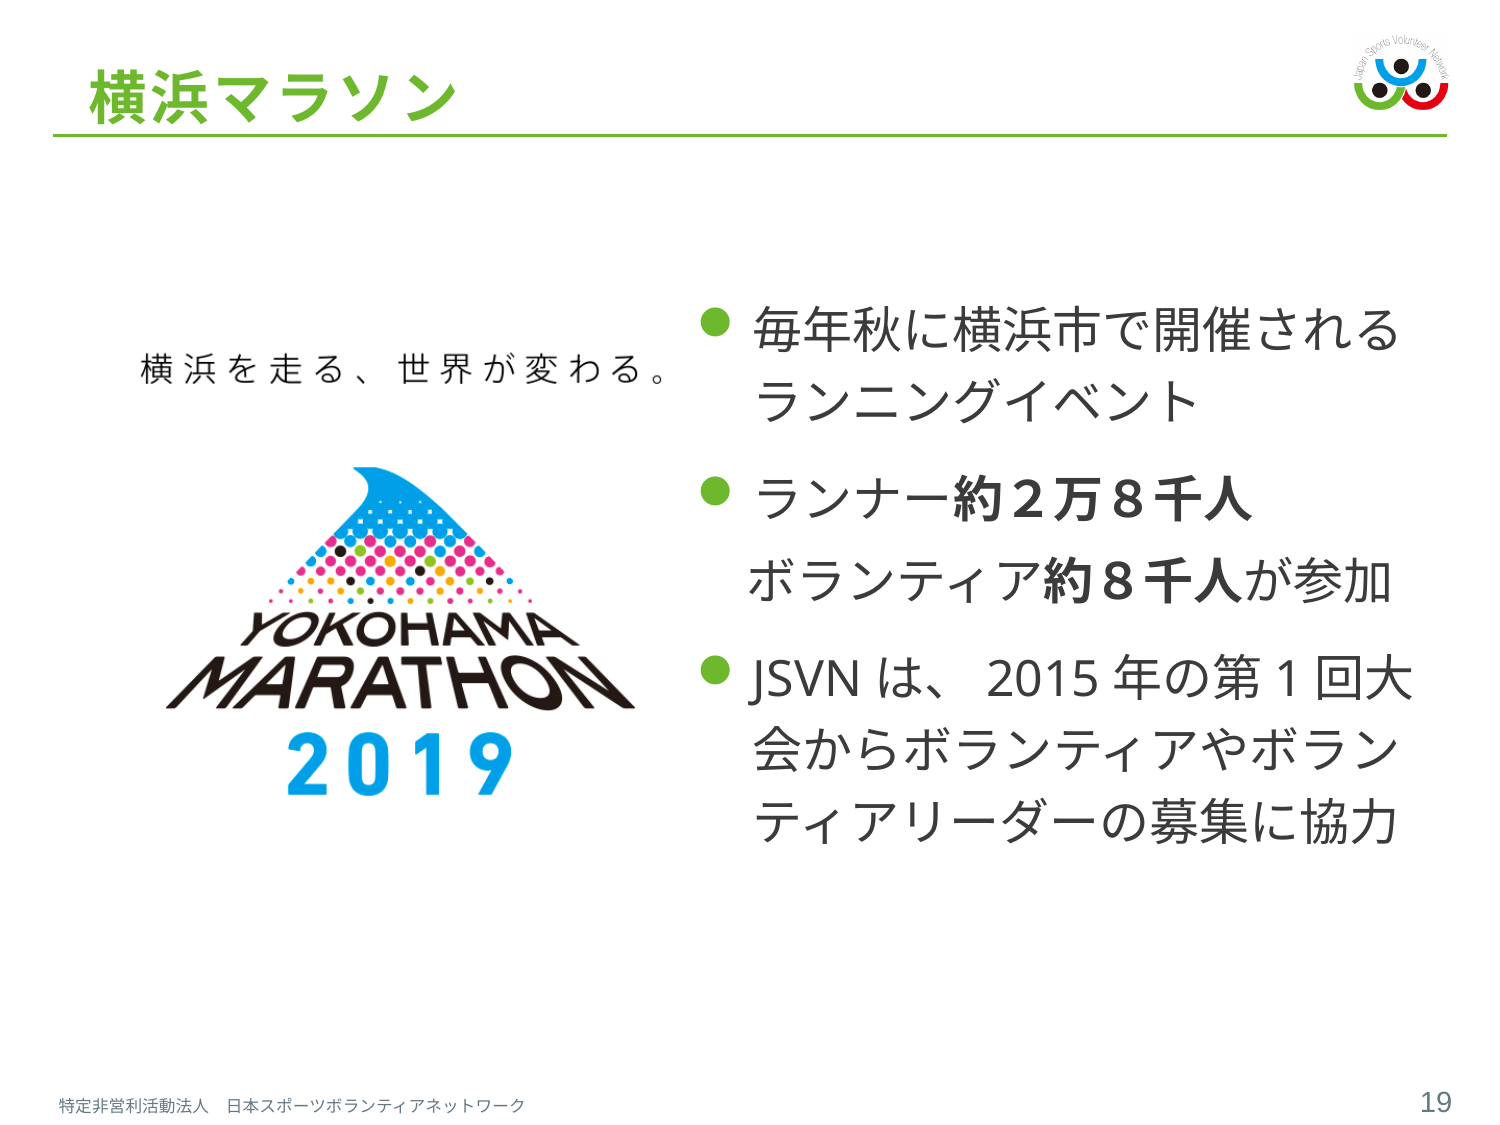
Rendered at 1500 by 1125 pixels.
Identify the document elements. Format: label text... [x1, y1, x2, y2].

picture [115, 320, 679, 805]
text_box 毎年秋に横浜市で開催されるランニングイベント ランナー約２万８千人 ボランティア約８千人が参加 JSVNは、2015年の第1回大会からボランティアやボランティアリーダーの募集に協力 [681, 278, 1431, 972]
title 横浜マラソン [88, 53, 1276, 132]
picture [1353, 35, 1449, 110]
